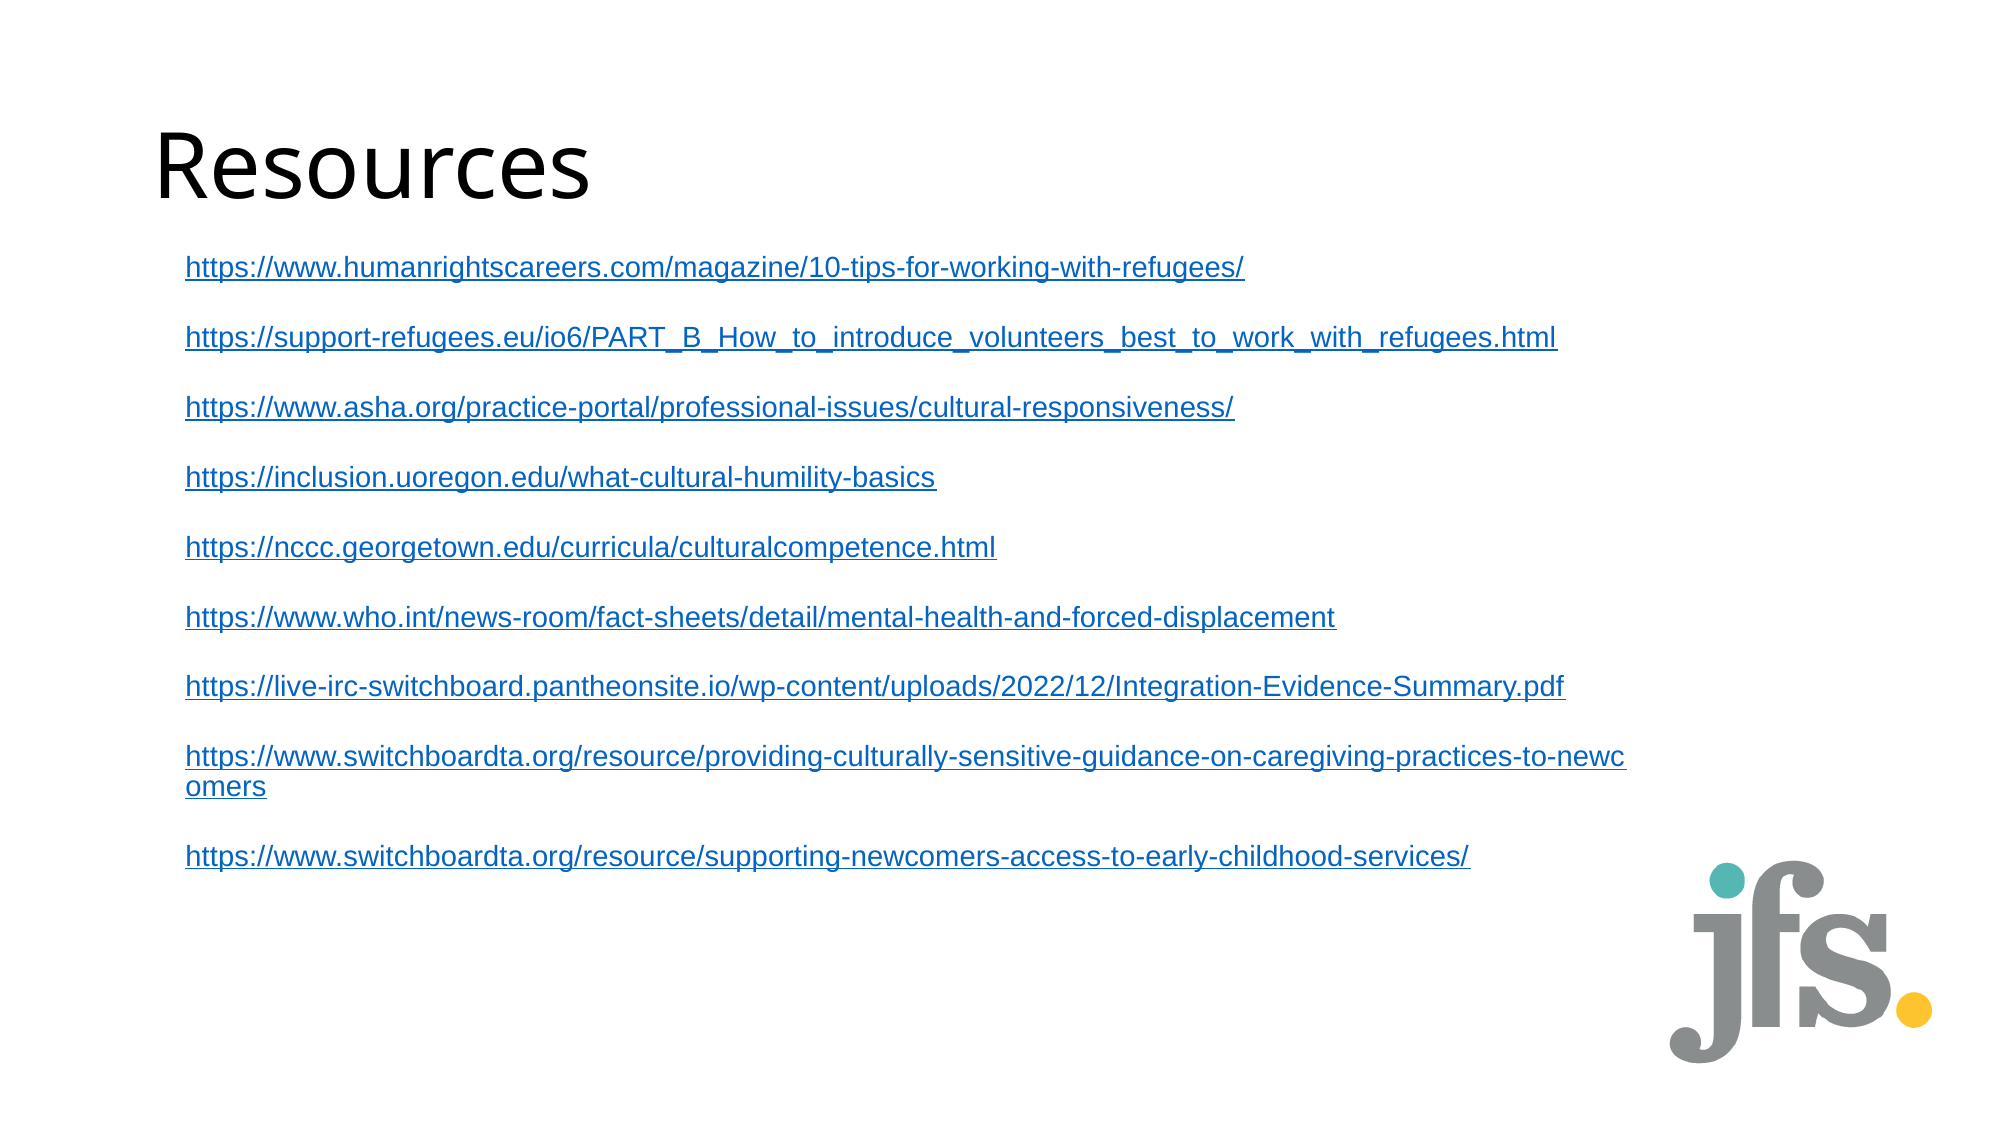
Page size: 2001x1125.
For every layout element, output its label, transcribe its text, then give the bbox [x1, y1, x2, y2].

title Resources [137, 59, 1863, 278]
picture [1661, 848, 1939, 1074]
text_box https://www.humanrightscareers.com/magazine/10-tips-for-working-with-refugees/ https://support-refugees.eu/io6/PART_B_How_to_introduce_volunteers_best_to_work_with_refugees.html https://www.asha.org/practice-portal/professional-issues/cultural-responsiveness/ https://inclusion.uoregon.edu/what-cultural-humility-basics https://nccc.georgetown.edu/curricula/culturalcompetence.html https://www.who.int/news-room/fact-sheets/detail/mental-health-and-forced-displacement https://live-irc-switchboard.pantheonsite.io/wp-content/uploads/2022/12/Integration-Evidence-Summary.pdf https://www.switchboardta.org/resource/providing-culturally-sensitive-guidance-on-caregiving-practices-to-newcomers https://www.switchboardta.org/resource/supporting-newcomers-access-to-early-childhood-services/ [170, 240, 1644, 990]
